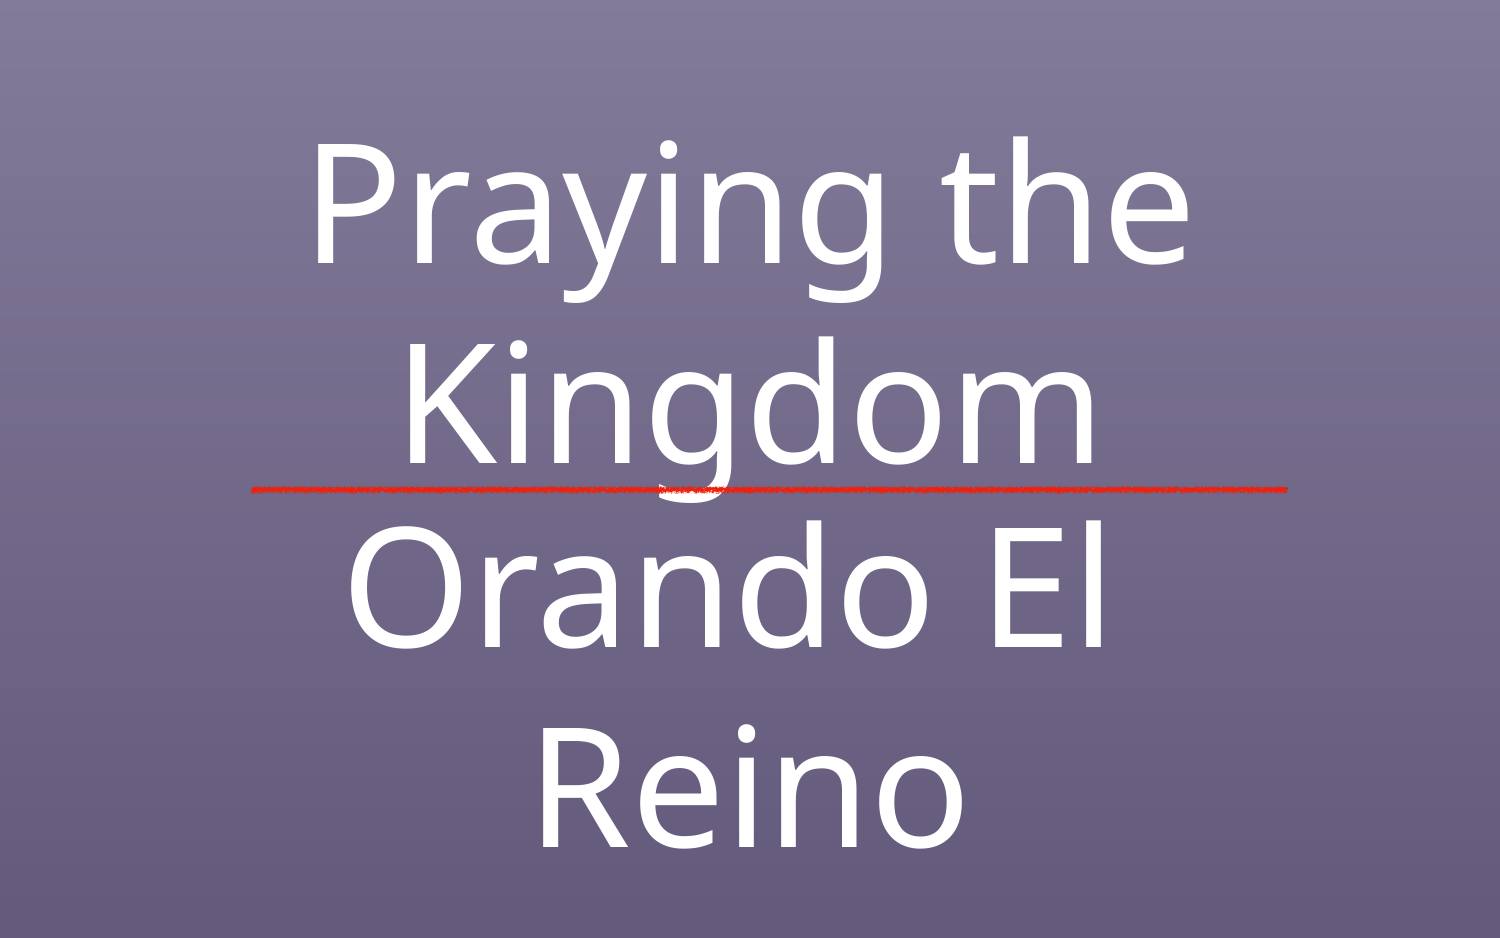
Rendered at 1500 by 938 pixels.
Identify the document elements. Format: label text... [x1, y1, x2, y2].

title Praying the Kingdom [0, 118, 1500, 475]
list Orando El Reino [113, 481, 1387, 881]
picture [247, 486, 1291, 494]
